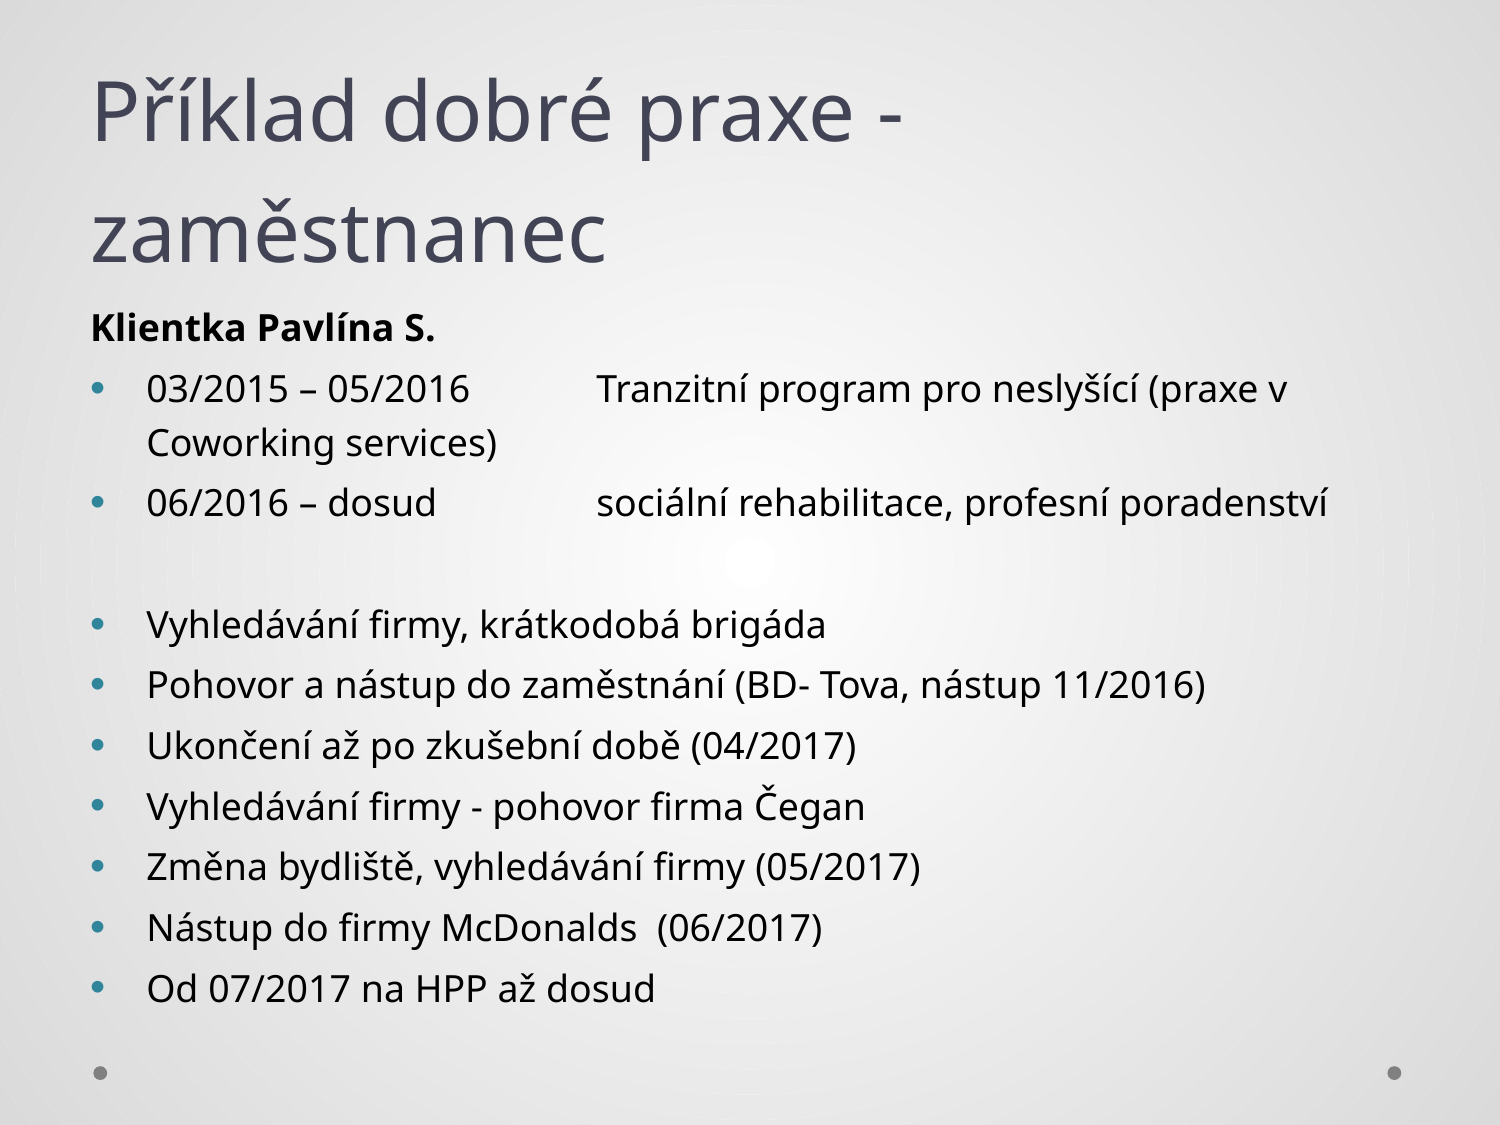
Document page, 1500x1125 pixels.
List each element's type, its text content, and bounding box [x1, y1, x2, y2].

list Klientka Pavlína S. 03/2015 – 05/2016 Tranzitní program pro neslyšící (praxe v Coworking services) 06/2016 – dosud sociální rehabilitace, profesní poradenství Vyhledávání firmy, krátkodobá brigáda Pohovor a nástup do zaměstnání (BD- Tova, nástup 11/2016) Ukončení až po zkušební době (04/2017) Vyhledávání firmy - pohovor firma Čegan Změna bydliště, vyhledávání firmy (05/2017) Nástup do firmy McDonalds (06/2017) Od 07/2017 na HPP až dosud [75, 287, 1454, 1073]
title Příklad dobré praxe - zaměstnanec [75, 64, 1425, 253]
